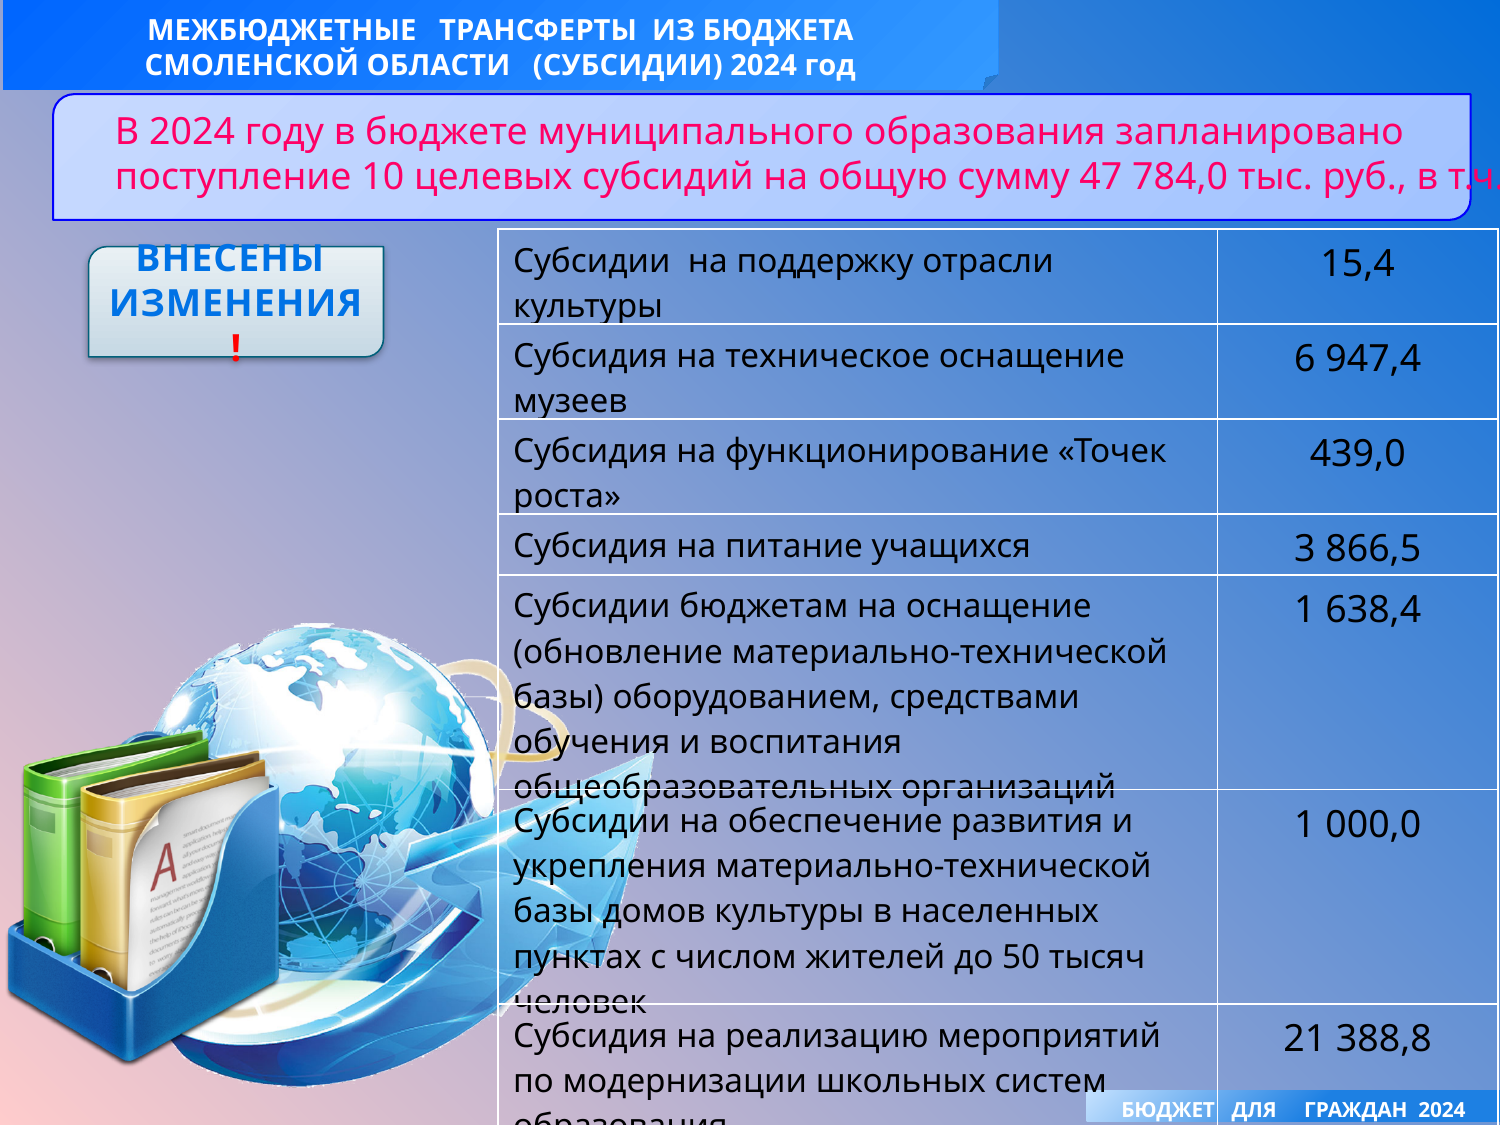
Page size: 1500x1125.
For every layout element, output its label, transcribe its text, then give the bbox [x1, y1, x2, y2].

picture [0, 623, 655, 1111]
table_cell 21 388,8 [1218, 1005, 1497, 1125]
table_cell Субсидия на функционирование «Точек роста» [499, 420, 1217, 513]
table_cell Субсидии бюджетам на оснащение (обновление материально-технической базы) оборудованием, средствами обучения и воспитания общеобразовательных организаций [499, 576, 1217, 789]
table_header 15,4 [1218, 230, 1497, 323]
table_cell 1 638,4 [1218, 576, 1497, 789]
table_cell 3 866,5 [1218, 515, 1497, 574]
table_cell 6 947,4 [1218, 325, 1497, 418]
text_box В 2024 году в бюджете муниципального образования запланировано поступление 10 целевых субсидий на общую сумму 47 784,0 тыс. руб., в т.ч. [100, 100, 1500, 205]
text_box [50, 92, 1473, 223]
text_box МЕЖБЮДЖЕТНЫЕ ТРАНСФЕРТЫ ИЗ БЮДЖЕТА СМОЛЕНСКОЙ ОБЛАСТИ (СУБСИДИИ) 2024 год [22, 4, 979, 89]
table_cell 1 000,0 [1218, 790, 1497, 1003]
table_cell Субсидия на питание учащихся [499, 515, 1217, 574]
text_box [1, 0, 1001, 93]
table_cell Субсидии на обеспечение развития и укрепления материально-технической базы домов культуры в населенных пунктах с числом жителей до 50 тысяч человек [659, 790, 1217, 1003]
table_cell 439,0 [1218, 420, 1497, 513]
table_cell Субсидия на техническое оснащение музеев [499, 325, 1217, 418]
table_header Субсидии на поддержку отрасли культуры [499, 230, 1217, 323]
text_box ВНЕСЕНЫ ИЗМЕНЕНИЯ! [87, 245, 385, 358]
table_cell Субсидия на реализацию мероприятий по модернизации школьных систем образования [499, 1005, 1217, 1125]
